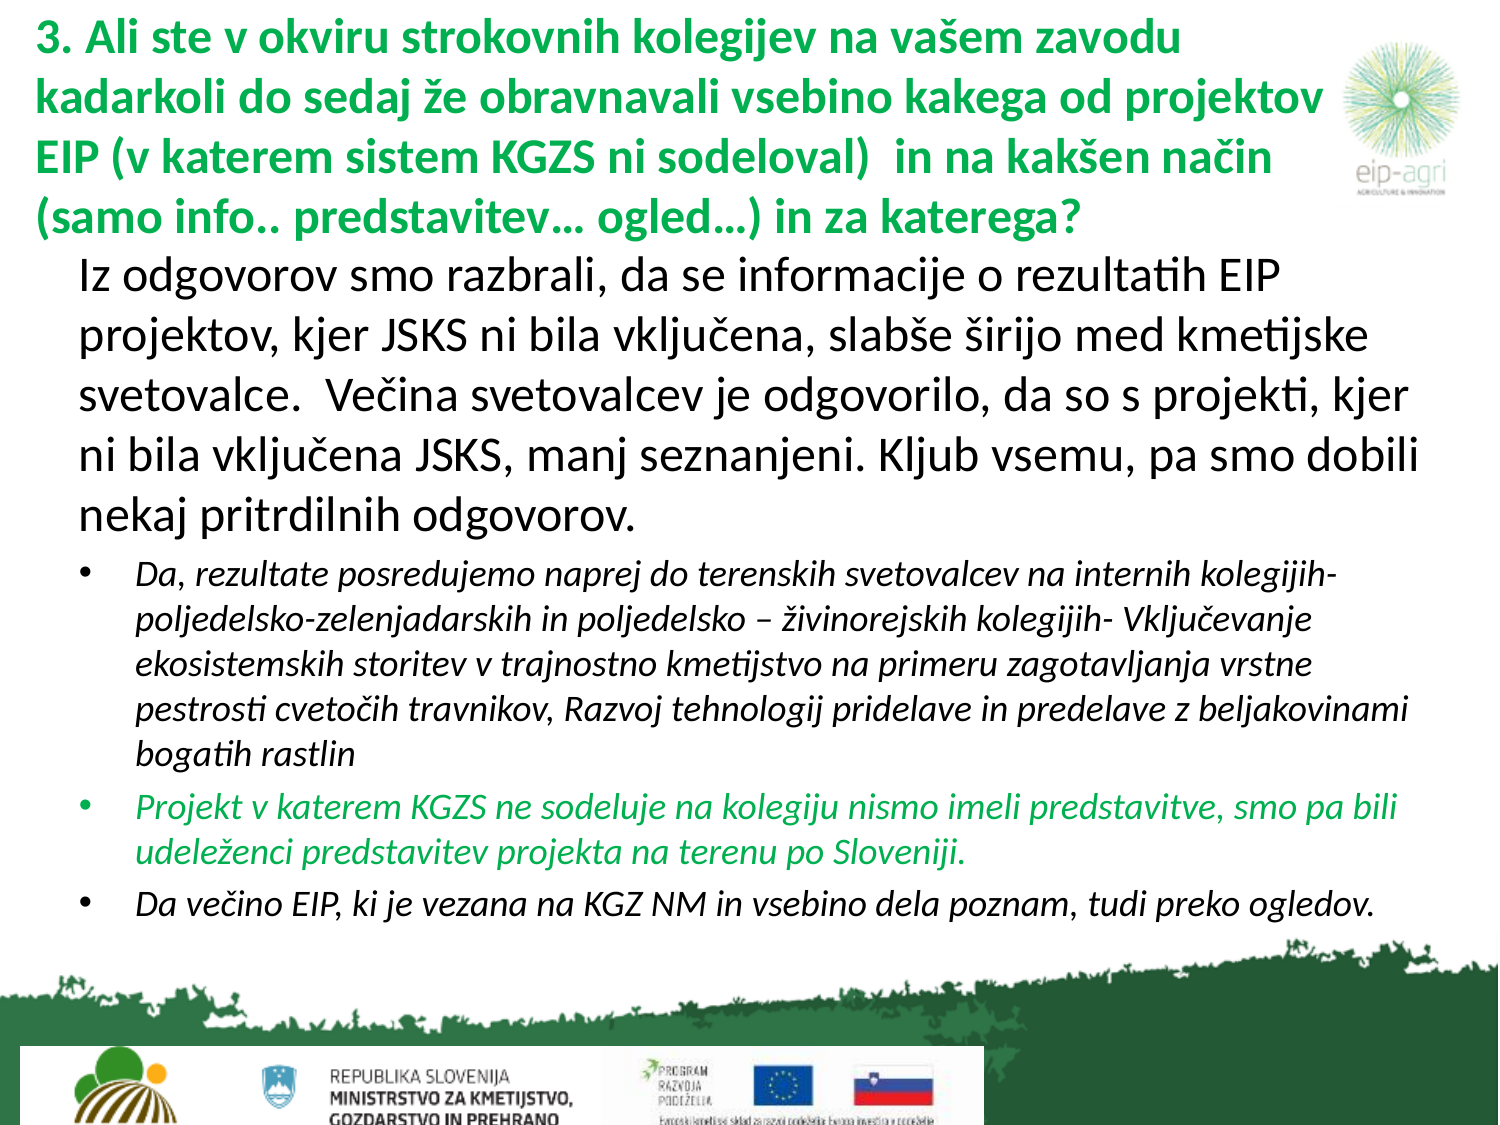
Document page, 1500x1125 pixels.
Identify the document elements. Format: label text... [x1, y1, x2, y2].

picture [1333, 31, 1469, 208]
title 3. Ali ste v okviru strokovnih kolegijev na vašem zavodu kadarkoli do sedaj že obravnavali vsebino kakega od projektov EIP (v katerem sistem KGZS ni sodeloval) in na kakšen način (samo info.. predstavitev… ogled…) in za katerega? [20, 19, 1371, 228]
list Iz odgovorov smo razbrali, da se informacije o rezultatih EIP projektov, kjer JSKS ni bila vključena, slabše širijo med kmetijske svetovalce. Večina svetovalcev je odgovorilo, da so s projekti, kjer ni bila vključena JSKS, manj seznanjeni. Kljub vsemu, pa smo dobili nekaj pritrdilnih odgovorov. Da, rezultate posredujemo naprej do terenskih svetovalcev na internih kolegijih-poljedelsko-zelenjadarskih in poljedelsko – živinorejskih kolegijih- Vključevanje ekosistemskih storitev v trajnostno kmetijstvo na primeru zagotavljanja vrstne pestrosti cvetočih travnikov, Razvoj tehnologij pridelave in predelave z beljakovinami bogatih rastlin Projekt v katerem KGZS ne sodeluje na kolegiju nismo imeli predstavitve, smo pa bili udeleženci predstavitev projekta na terenu po Sloveniji. Da večino EIP, ki je vezana na KGZ NM in vsebino dela poznam, tudi preko ogledov. [63, 234, 1436, 929]
picture [0, 930, 1498, 1125]
